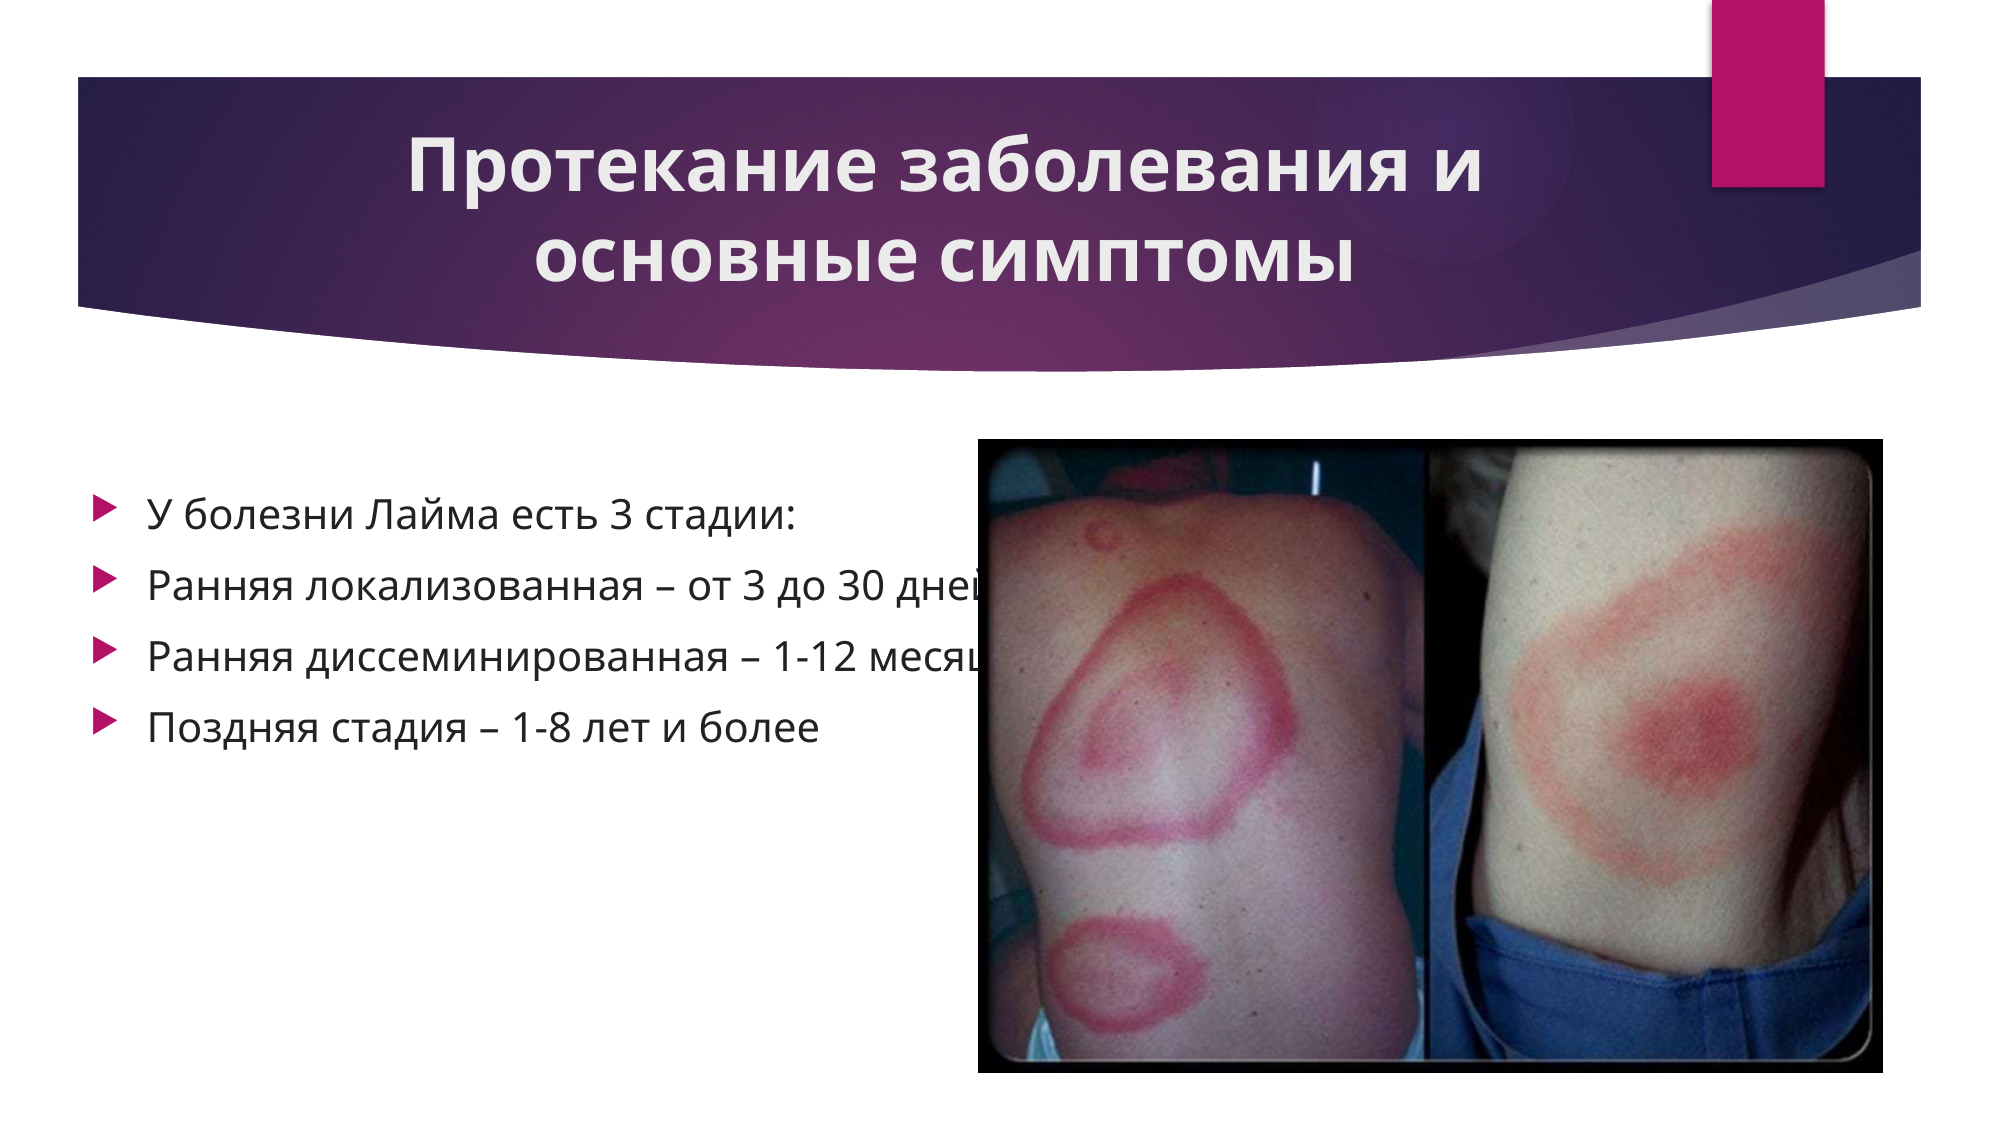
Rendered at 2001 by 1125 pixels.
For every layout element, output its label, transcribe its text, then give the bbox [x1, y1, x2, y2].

list У болезни Лайма есть 3 стадии: Ранняя локализованная – от 3 до 30 дней Ранняя диссеминированная – 1-12 месяцев Поздняя стадия – 1-8 лет и более [75, 480, 1248, 1125]
title Протекание заболевания и основные симптомы [227, 115, 1665, 298]
picture [977, 439, 1883, 1073]
